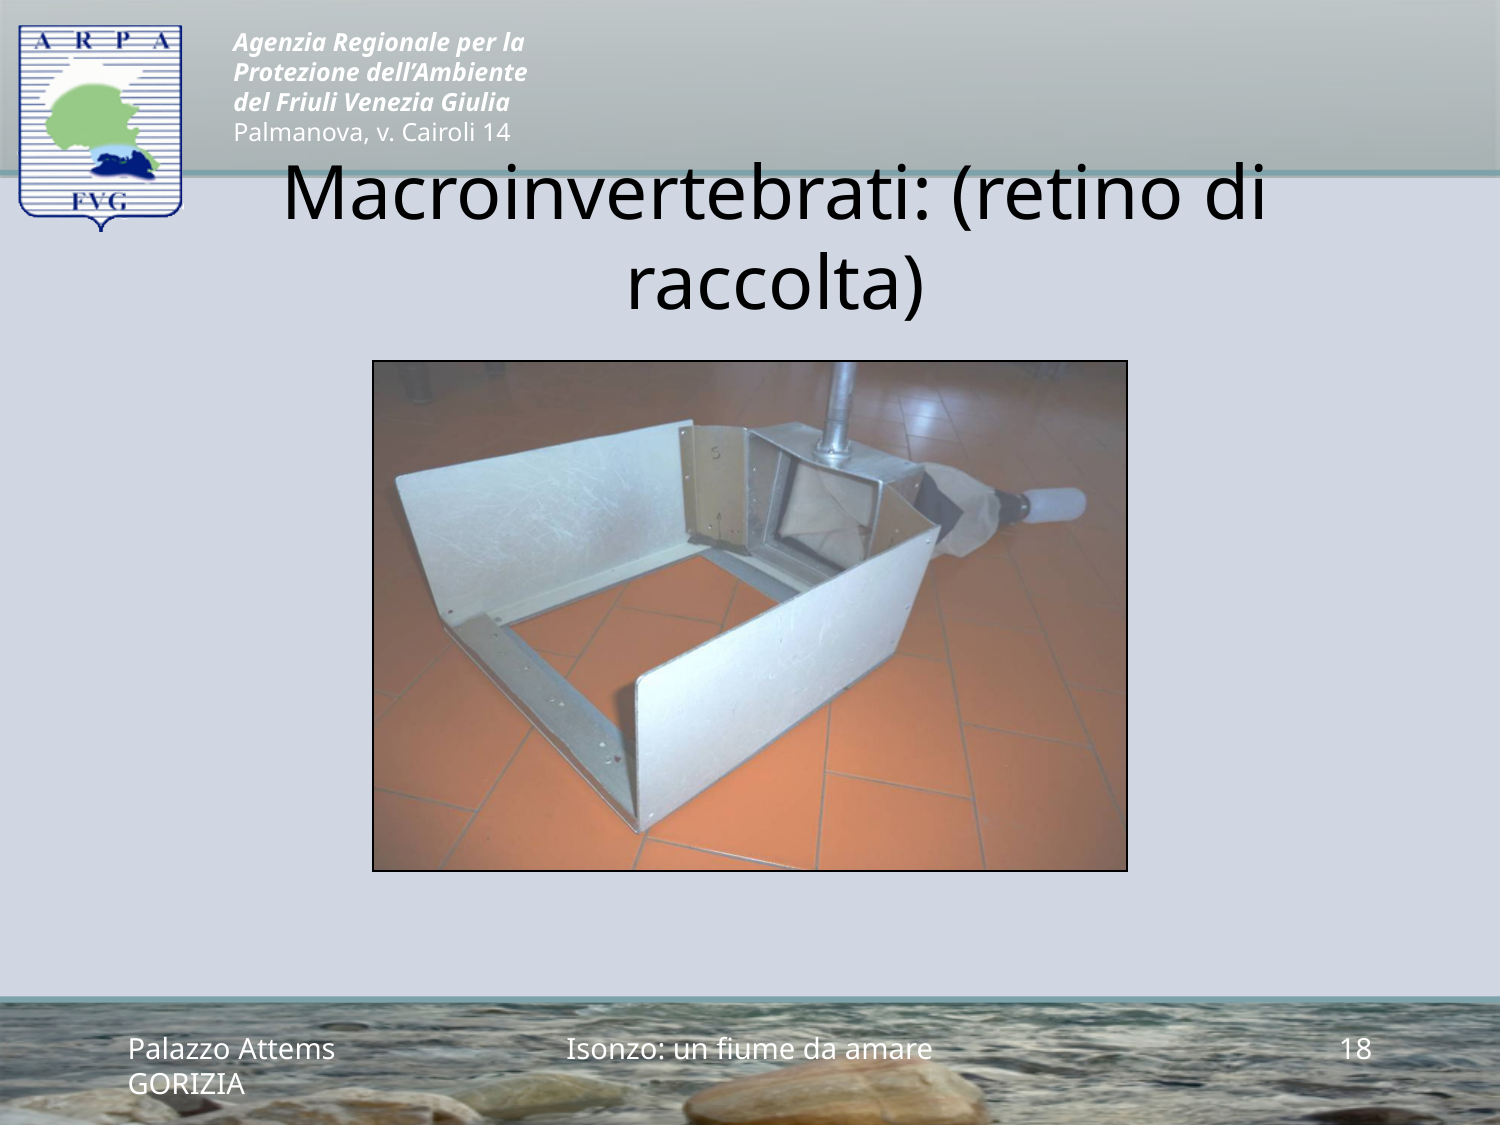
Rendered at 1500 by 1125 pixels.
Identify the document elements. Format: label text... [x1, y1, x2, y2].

picture [238, 125, 245, 132]
slide_number 18 [1074, 1023, 1388, 1099]
footer Isonzo: un fiume da amare [512, 1023, 988, 1099]
picture [281, 129, 287, 137]
title Macroinvertebrati: (retino di raccolta) [123, 137, 1427, 302]
picture [272, 129, 279, 137]
picture [325, 129, 332, 137]
slide_number Palazzo Attems GORIZIA [112, 1023, 425, 1099]
picture [0, 0, 1500, 232]
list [372, 360, 1128, 873]
picture [451, 129, 458, 137]
picture [499, 127, 505, 135]
picture [310, 129, 317, 137]
picture [0, 1003, 1500, 1125]
